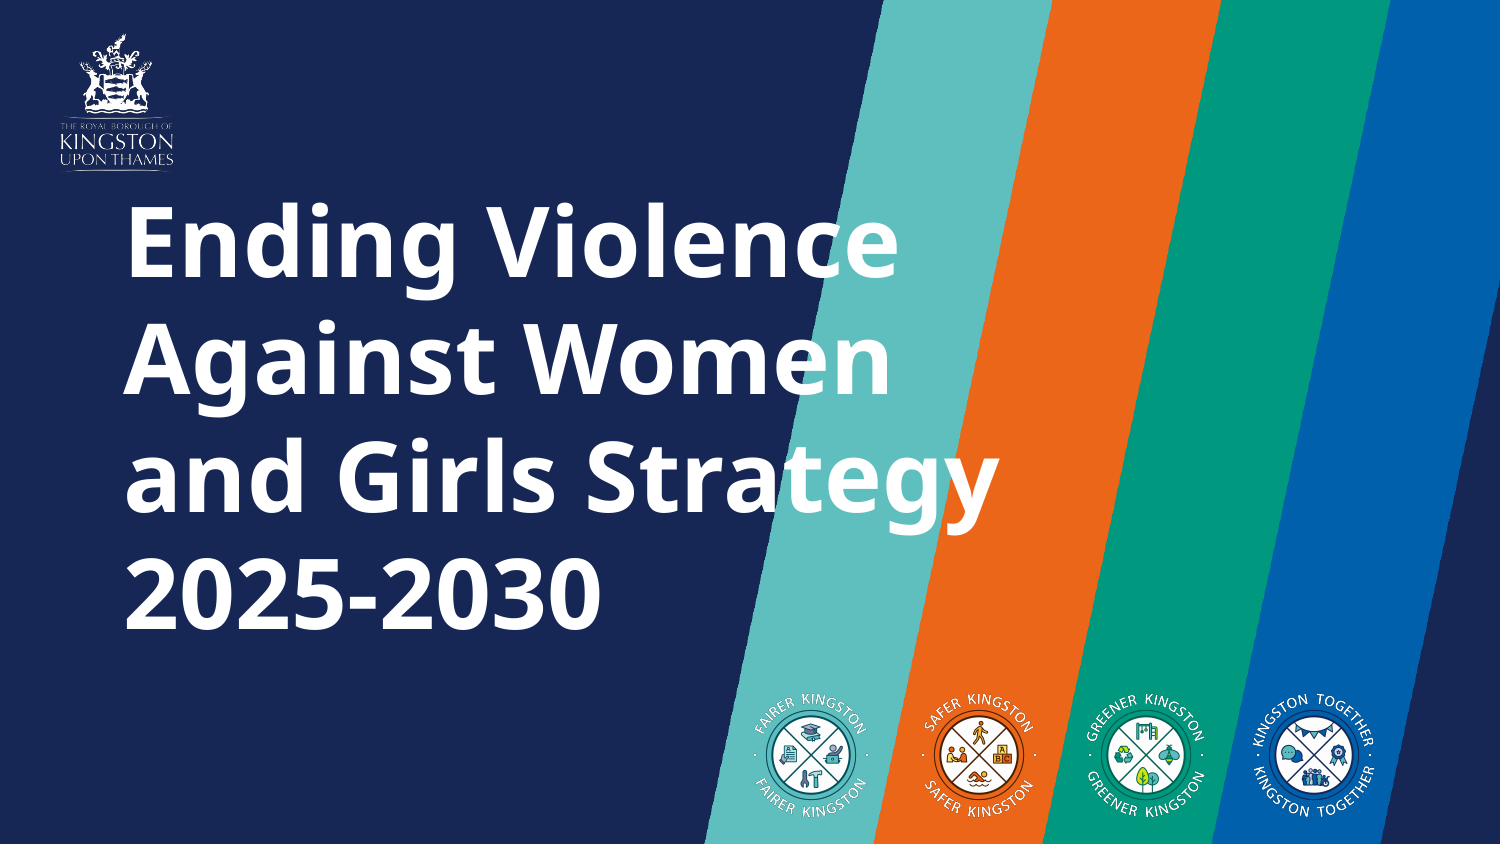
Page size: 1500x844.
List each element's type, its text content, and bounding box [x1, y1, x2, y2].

title Ending Violence Against Women and Girls Strategy 2025-2030 [108, 207, 1041, 621]
picture [0, 0, 1500, 844]
